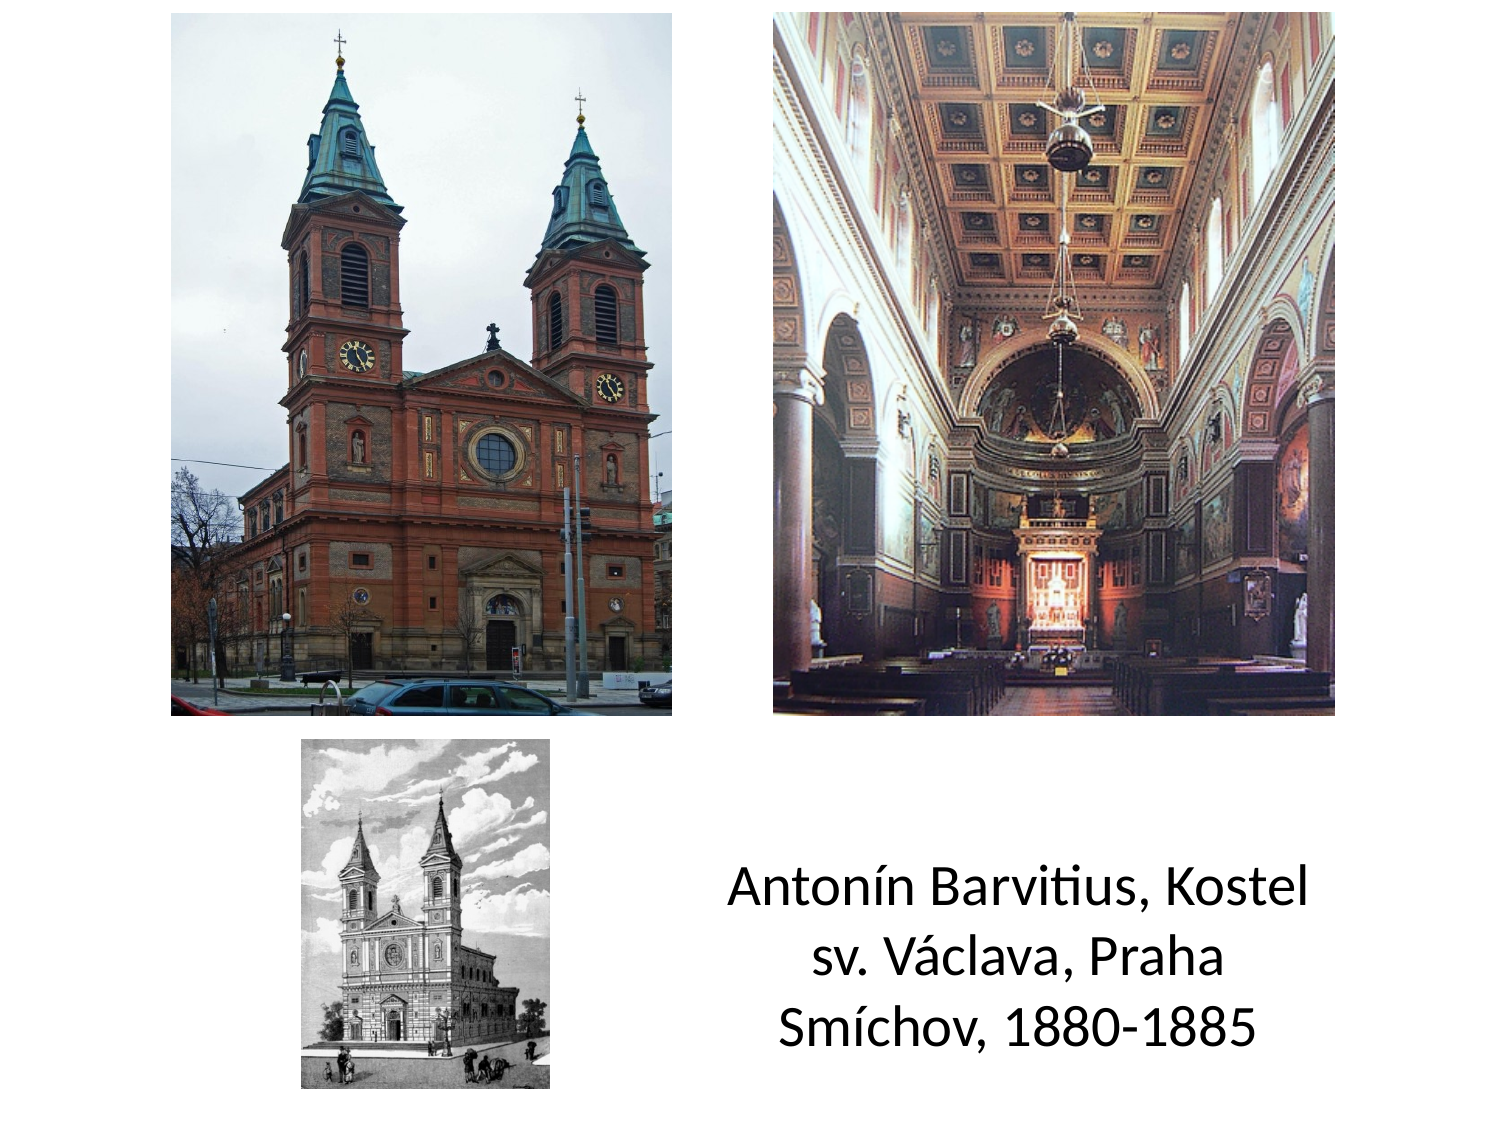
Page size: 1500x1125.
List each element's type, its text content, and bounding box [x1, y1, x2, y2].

picture [773, 11, 1336, 717]
title Antonín Barvitius, Kostel sv. Václava, Praha Smíchov, 1880-1885 [702, 810, 1335, 1094]
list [300, 739, 550, 1089]
picture [170, 13, 672, 717]
